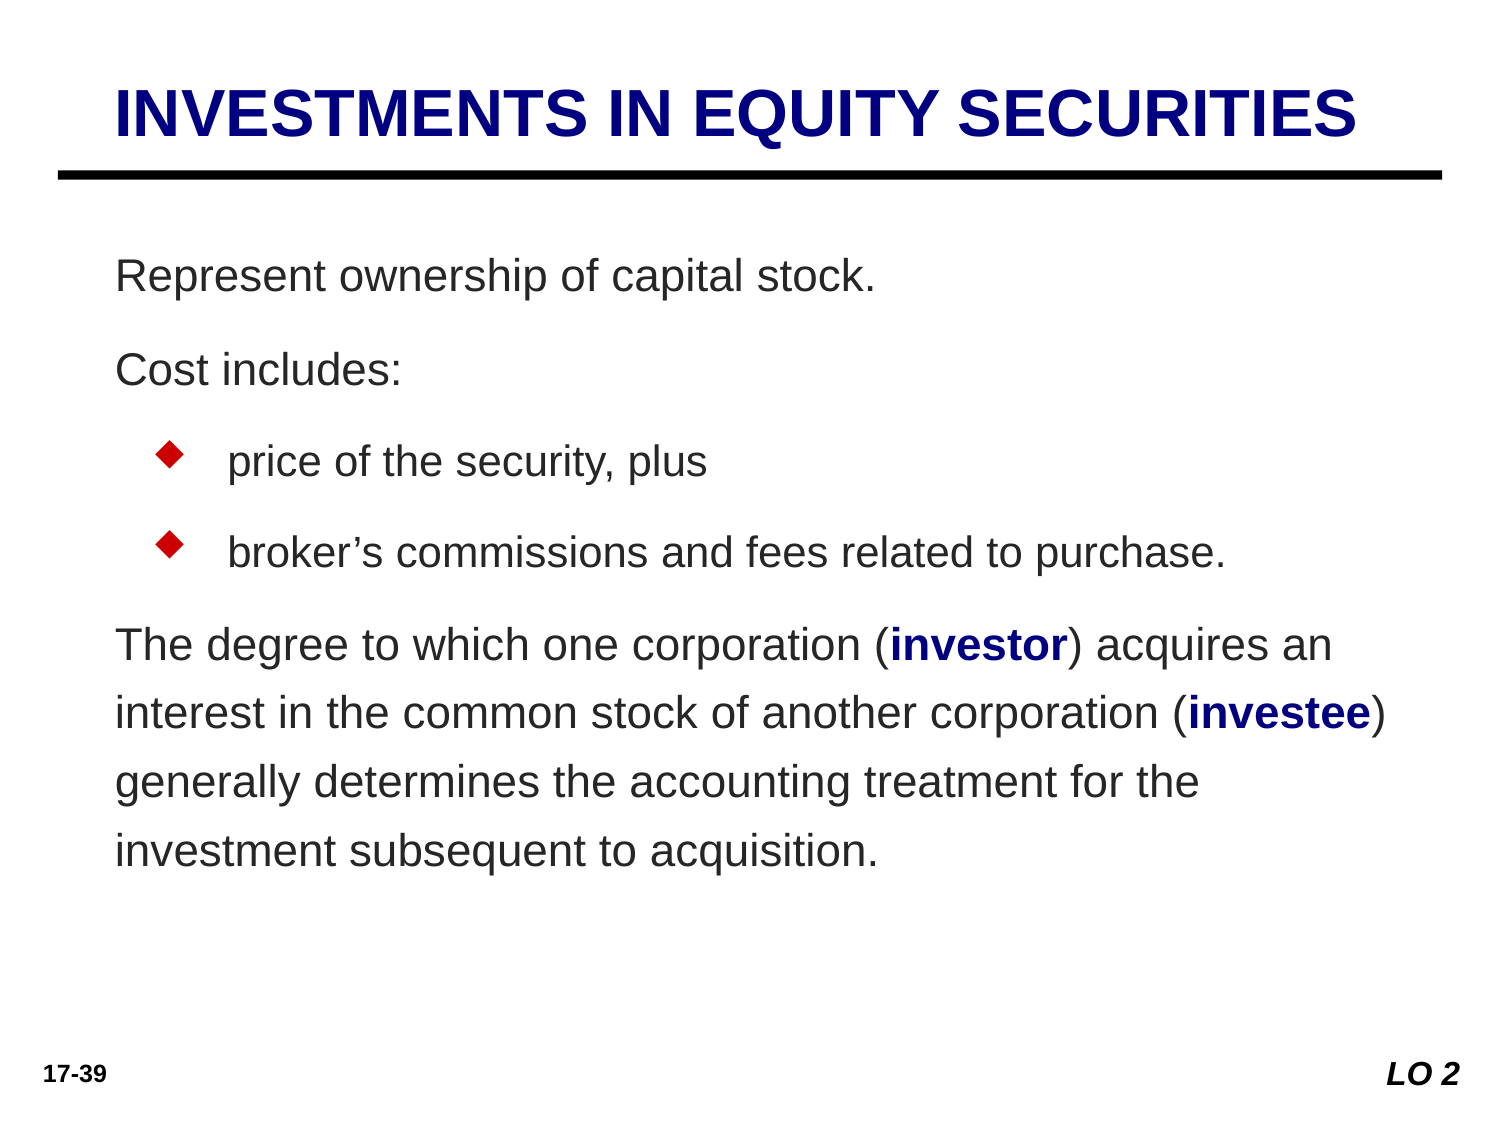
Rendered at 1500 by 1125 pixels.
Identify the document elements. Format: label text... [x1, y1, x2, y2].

text_box LO 2 [1337, 1044, 1475, 1100]
text_box INVESTMENTS IN EQUITY SECURITIES [99, 62, 1450, 155]
text_box Represent ownership of capital stock. Cost includes: price of the security, plus broker’s commissions and fees related to purchase. The degree to which one corporation (investor) acquires an interest in the common stock of another corporation (investee) generally determines the accounting treatment for the investment subsequent to acquisition. [99, 224, 1407, 883]
